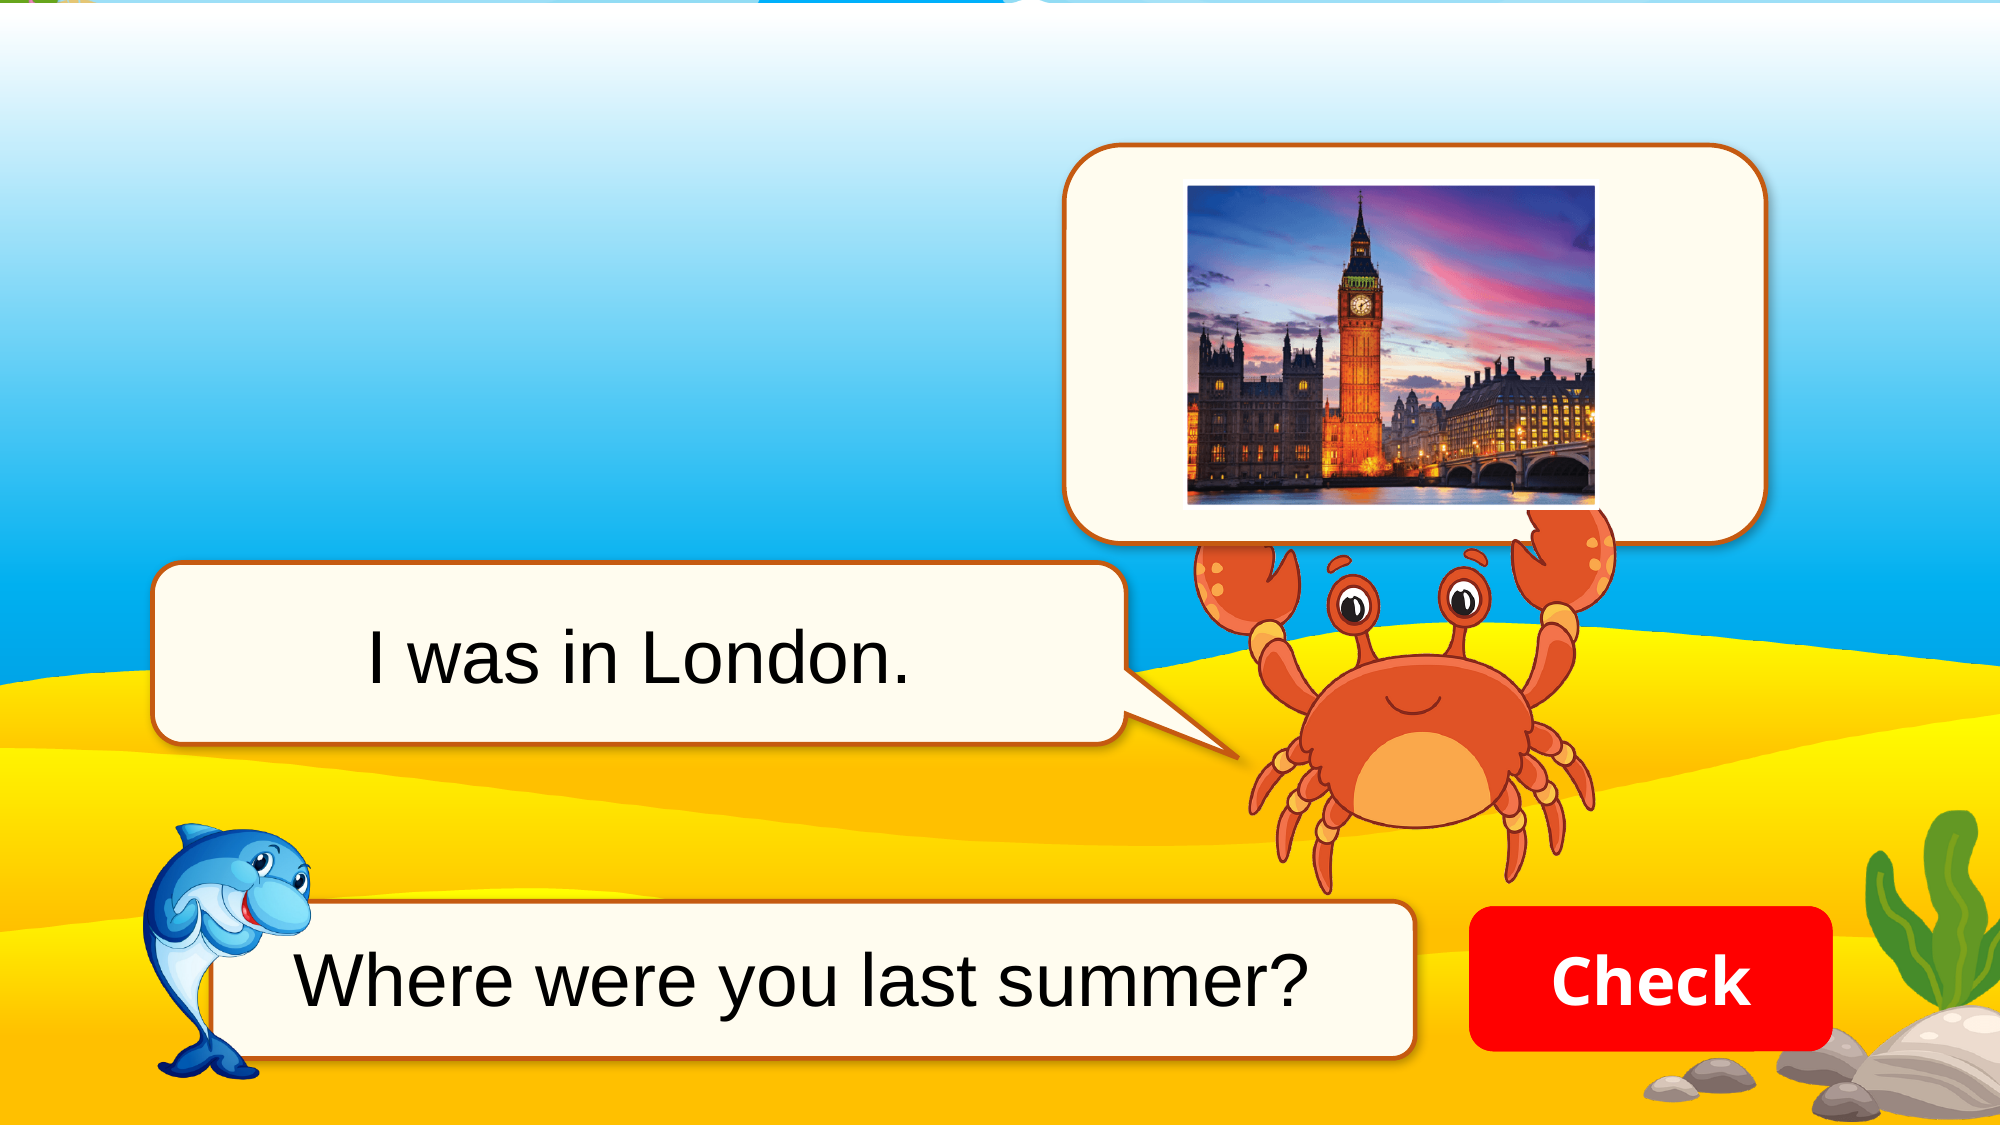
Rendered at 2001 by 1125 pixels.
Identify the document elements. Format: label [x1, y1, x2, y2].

text_box [0, 3, 2000, 1125]
text_box [152, 144, 1766, 898]
picture [1183, 179, 1600, 510]
picture [137, 823, 316, 1100]
picture [1642, 800, 2000, 1122]
